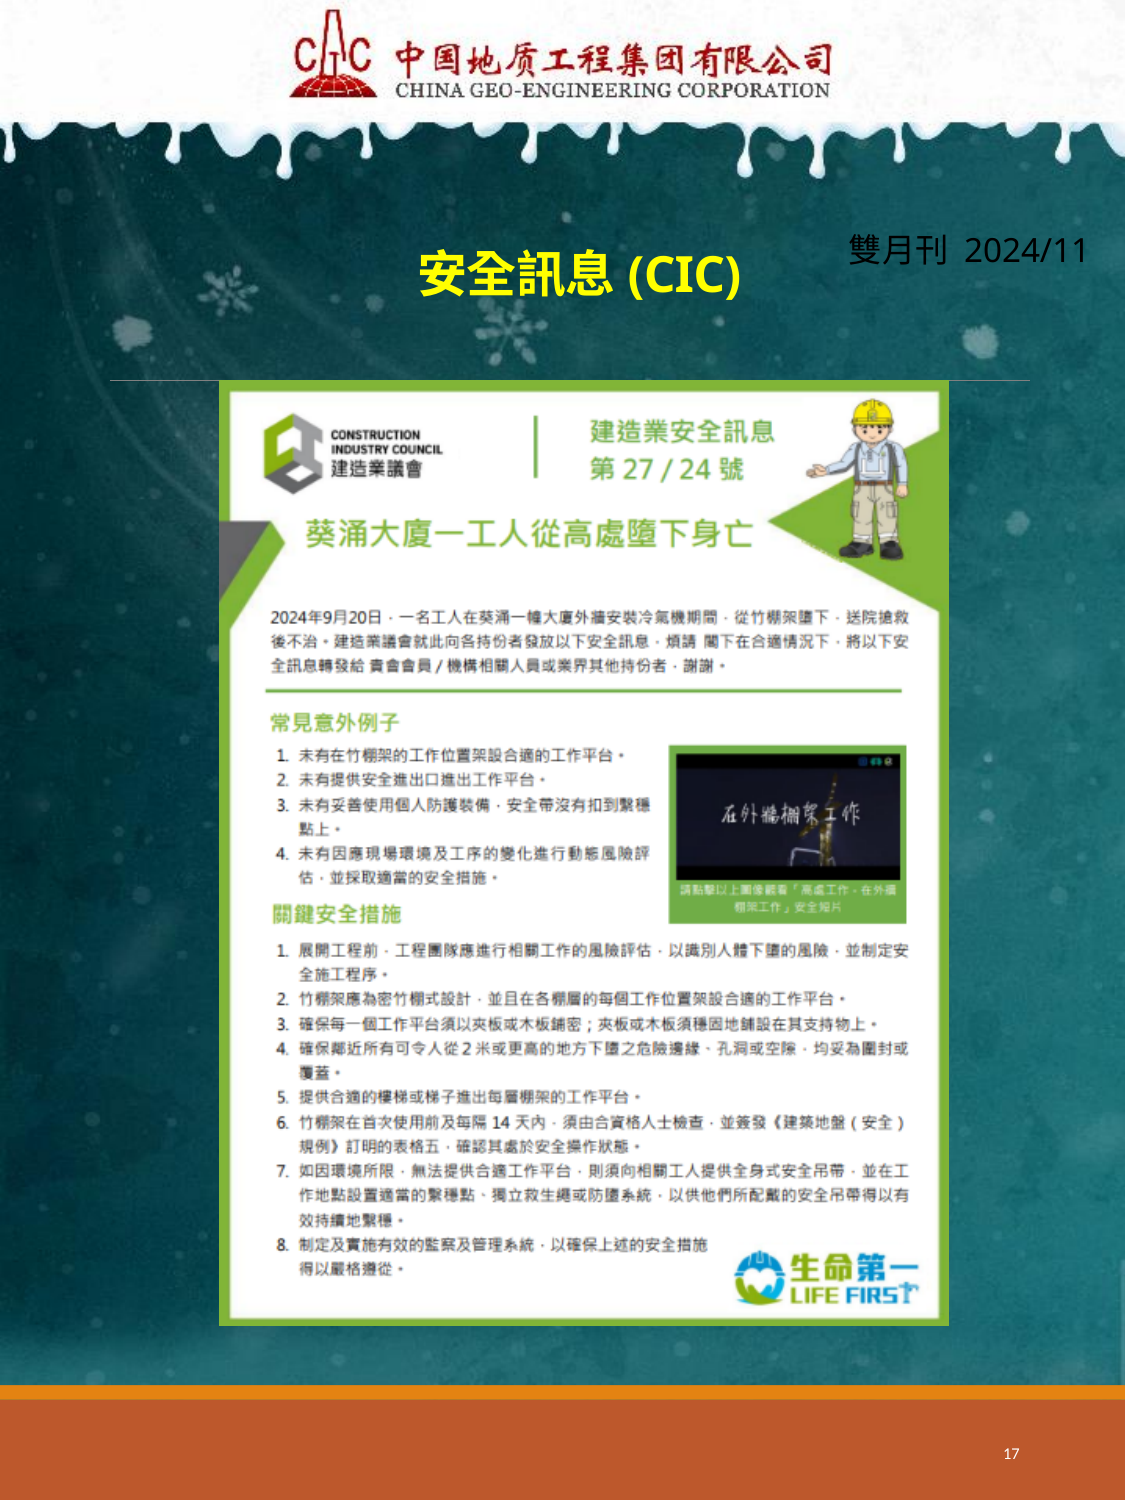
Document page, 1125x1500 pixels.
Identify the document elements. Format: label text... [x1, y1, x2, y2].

text_box 雙月刊 2024/11 [808, 222, 1125, 317]
picture [0, 0, 1125, 1385]
title 安全訊息(CIC) [186, 194, 974, 311]
slide_number 17 [913, 1412, 1035, 1493]
